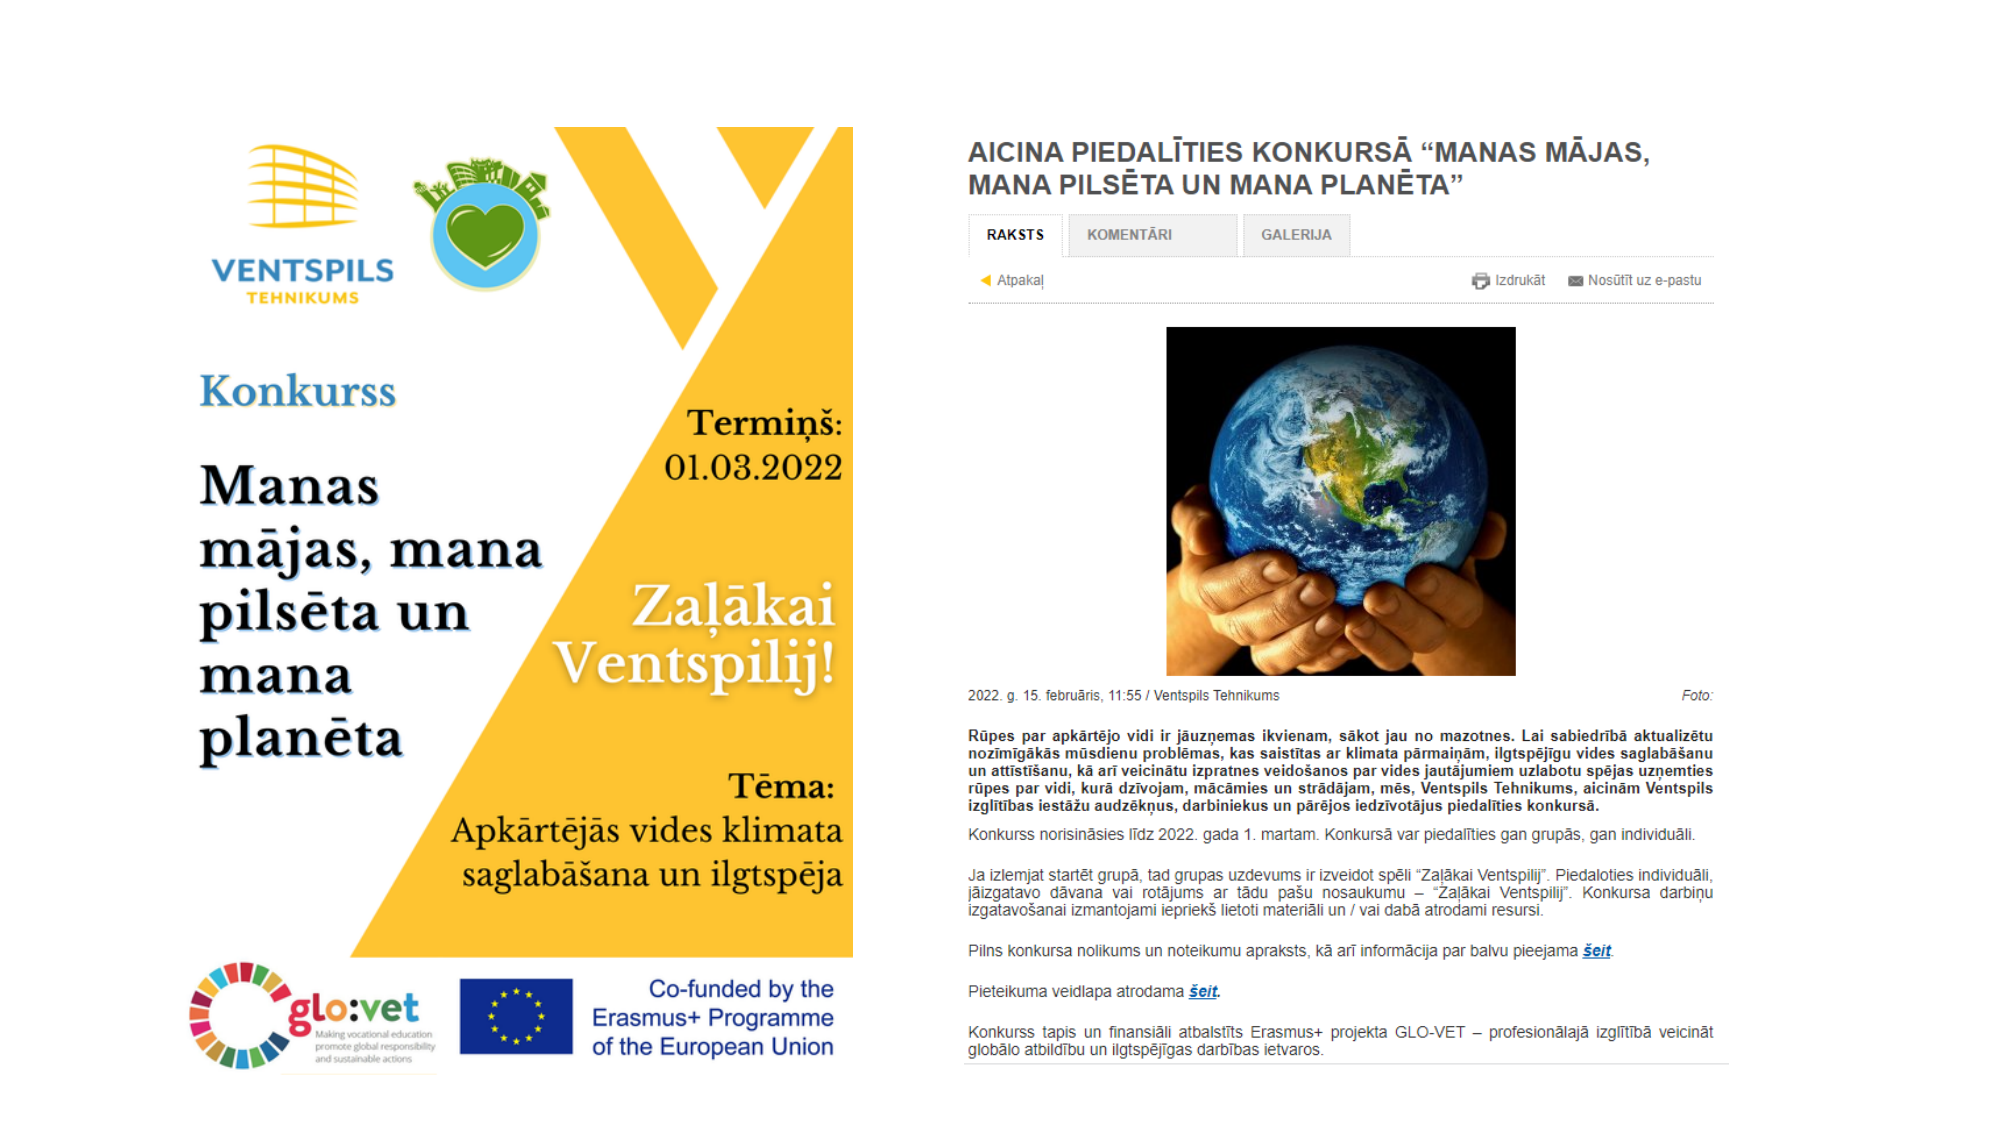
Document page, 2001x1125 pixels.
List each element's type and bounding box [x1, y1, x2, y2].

picture [964, 127, 1729, 1075]
picture [183, 127, 853, 1075]
